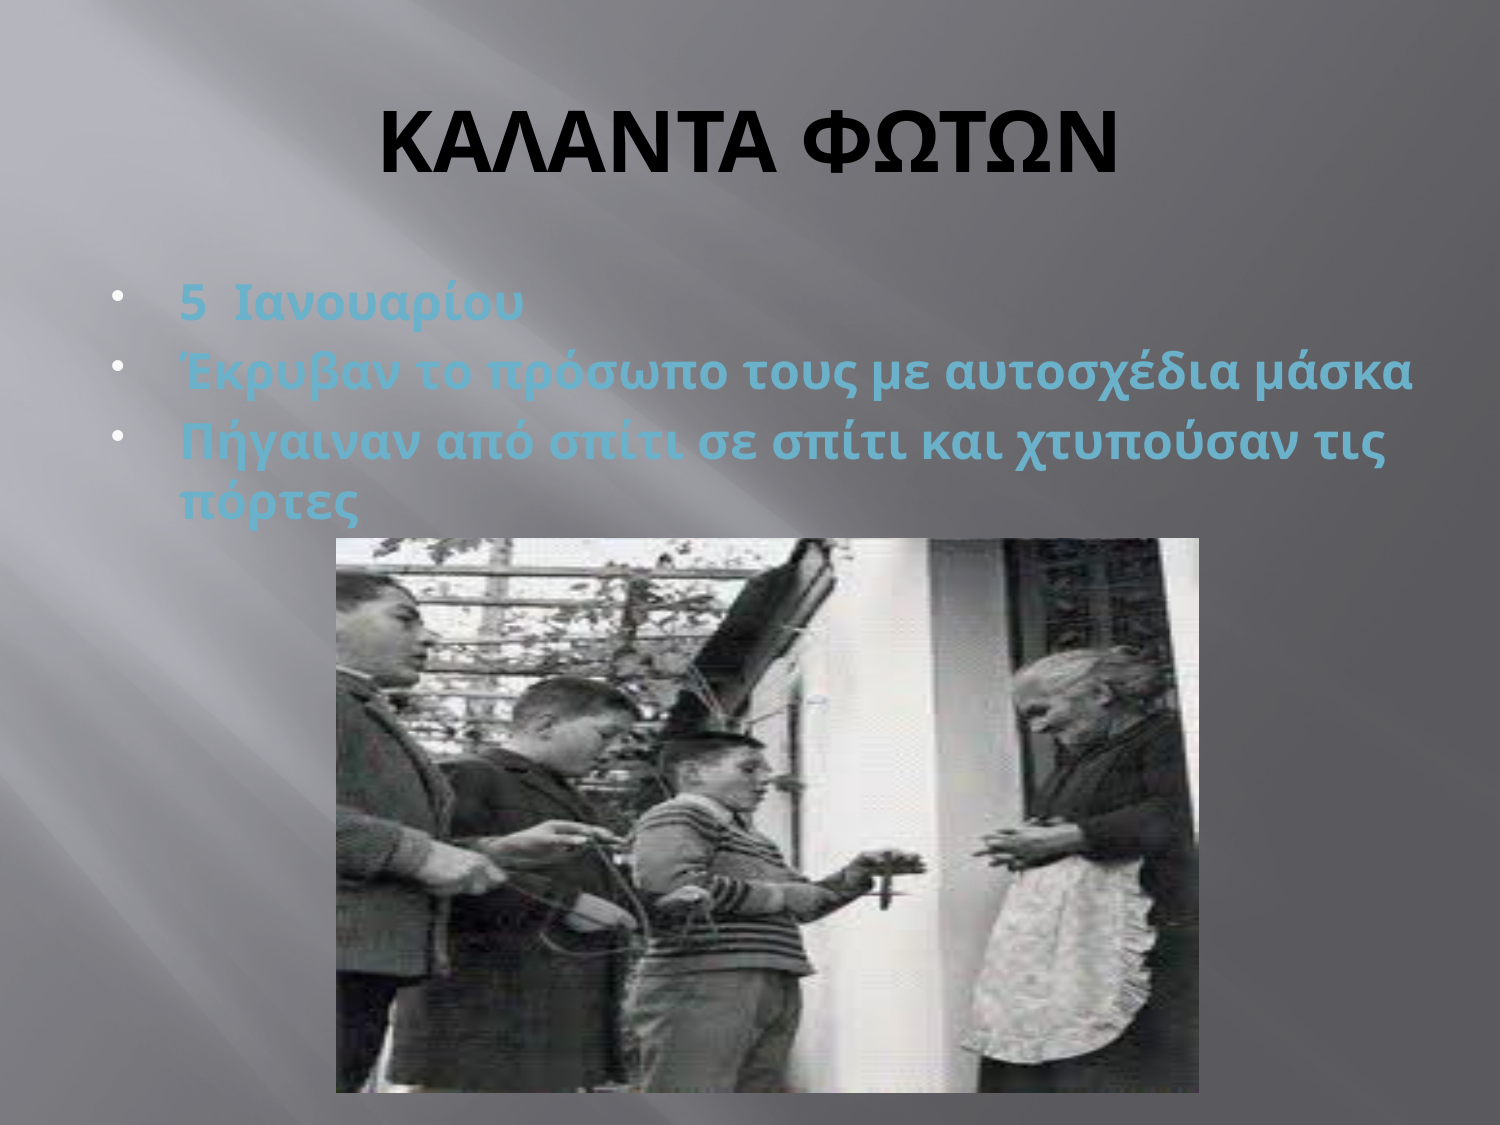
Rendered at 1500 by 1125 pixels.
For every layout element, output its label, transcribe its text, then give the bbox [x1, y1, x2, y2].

list 5 Ιανουαρίου Έκρυβαν το πρόσωπο τους με αυτοσχέδια μάσκα Πήγαιναν από σπίτι σε σπίτι και χτυπούσαν τις πόρτες [75, 262, 1471, 1035]
title ΚΑΛΑΝΤΑ ΦΩΤΩΝ [75, 45, 1425, 233]
picture [336, 538, 1200, 1093]
